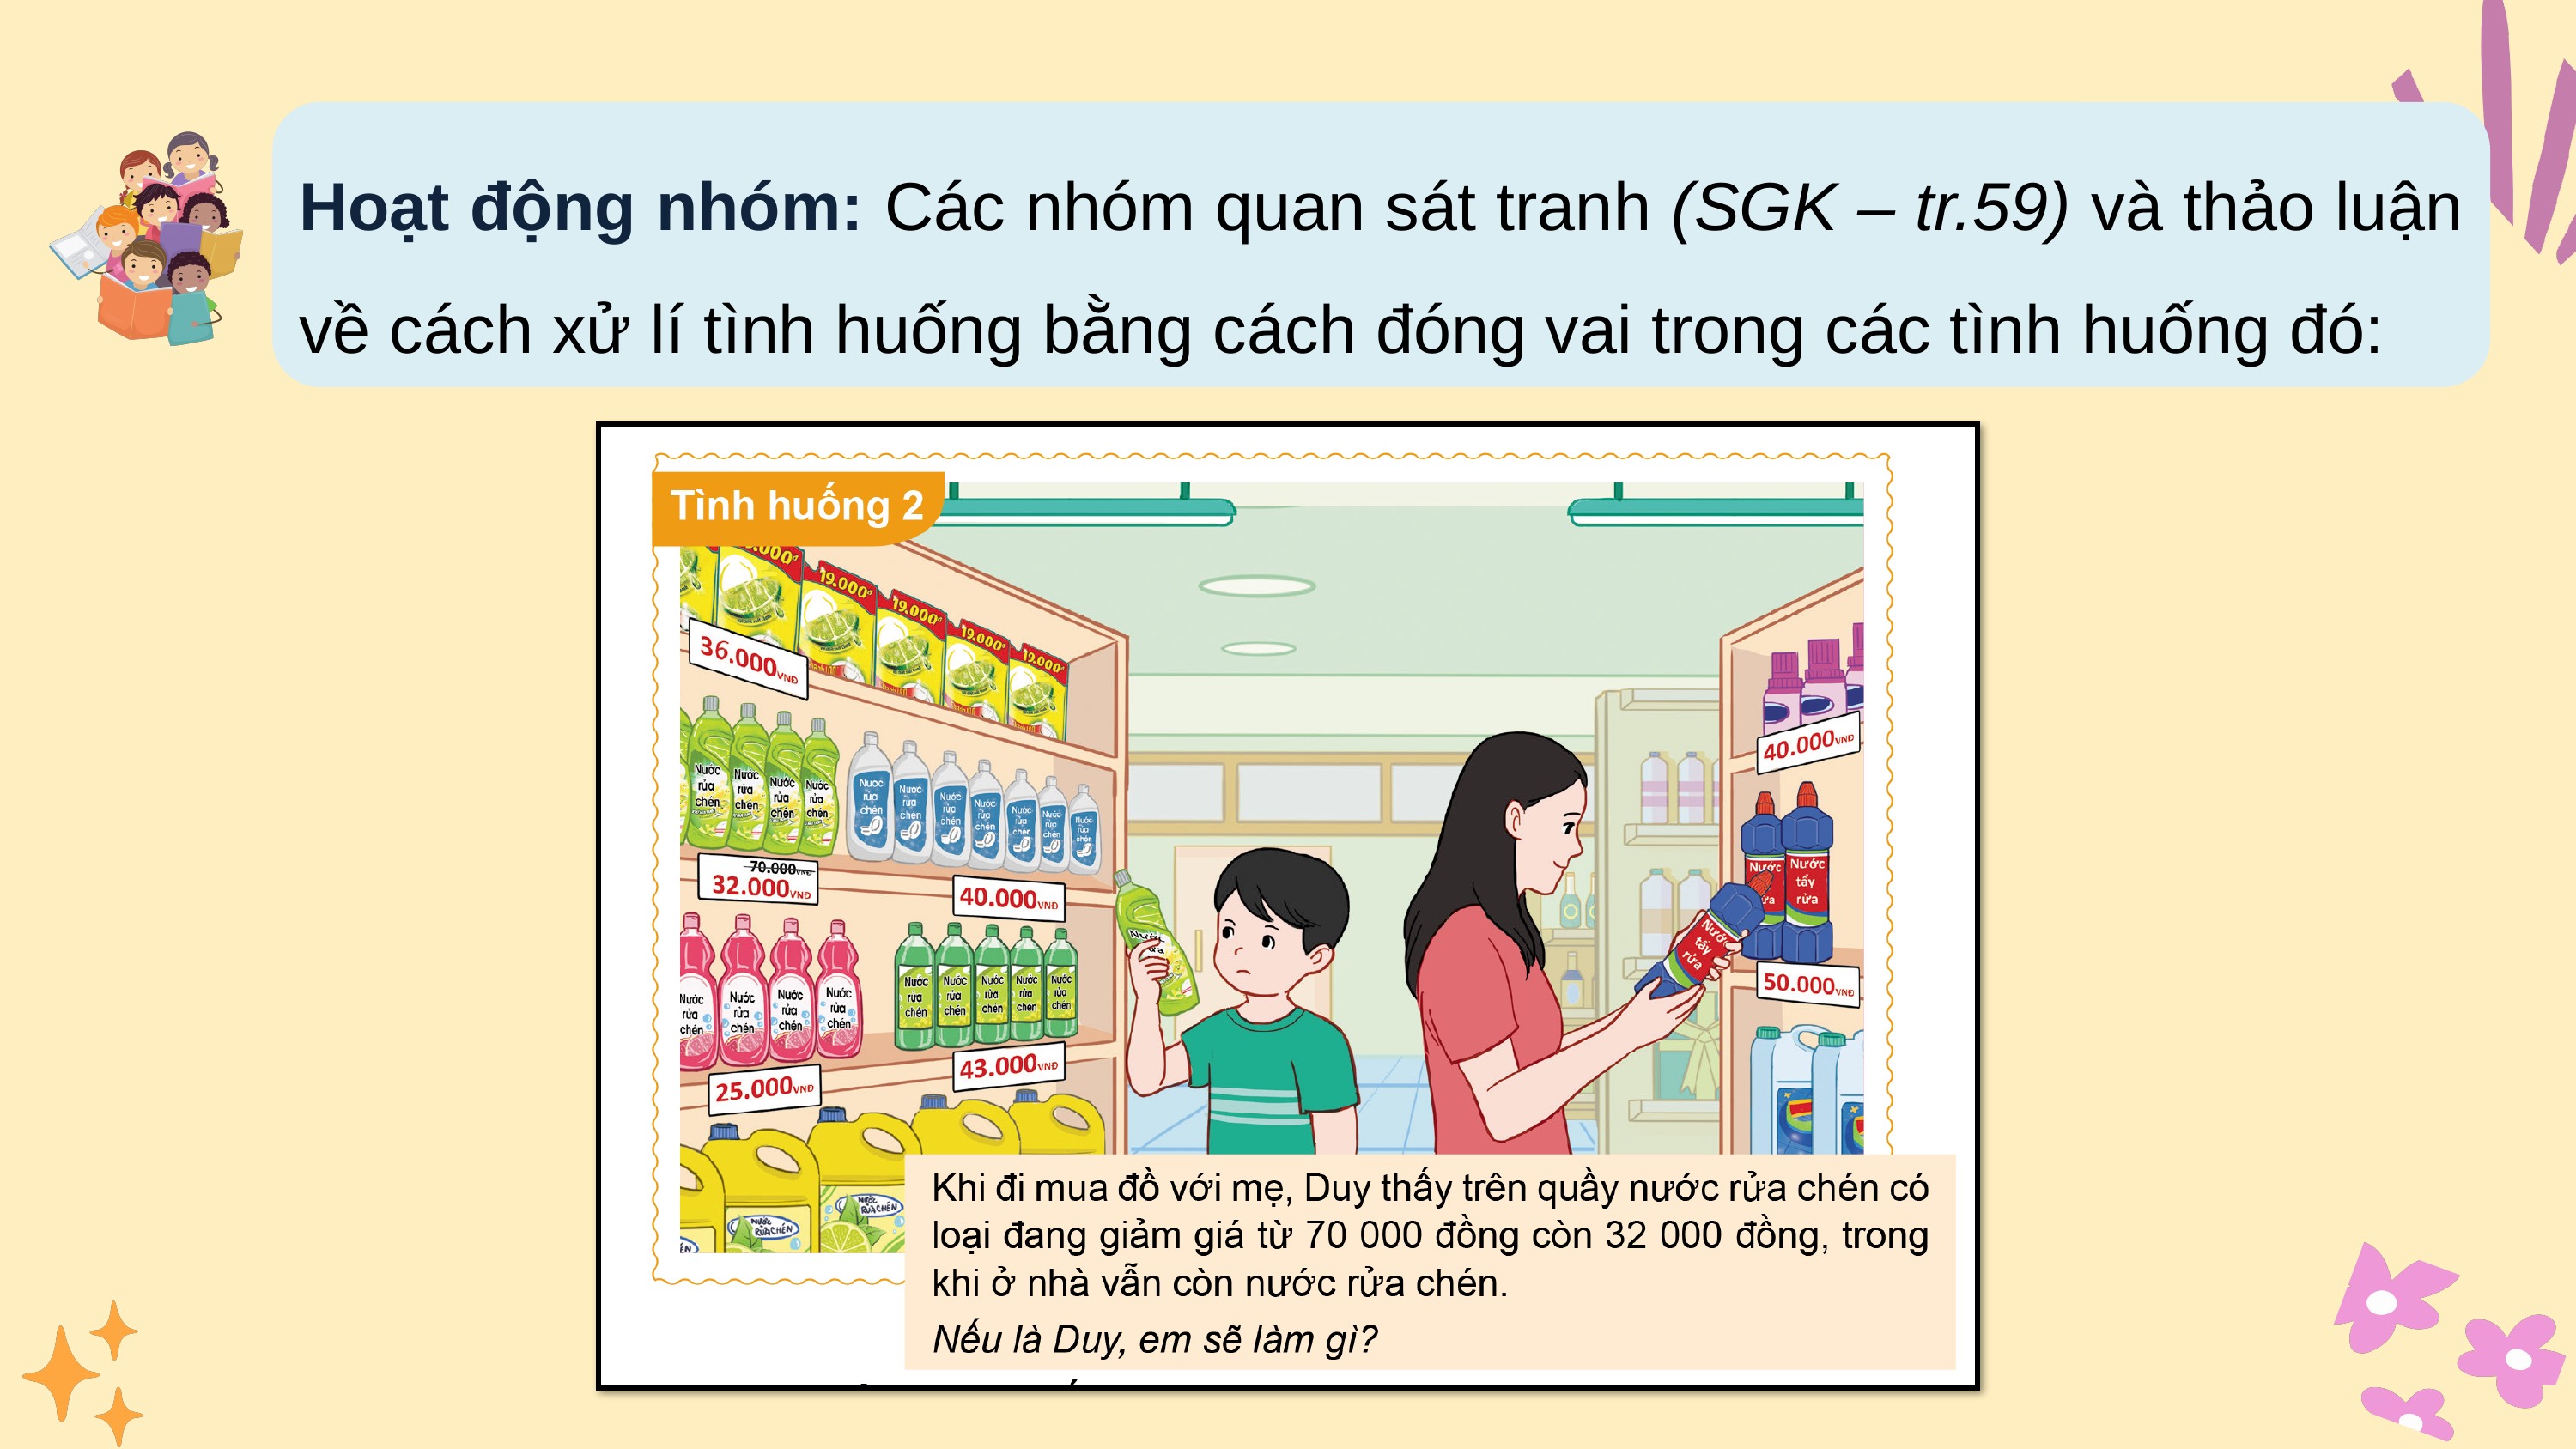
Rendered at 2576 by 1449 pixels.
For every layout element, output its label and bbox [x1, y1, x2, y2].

text_box [2309, 1240, 2576, 1449]
text_box [49, 101, 2491, 373]
picture [19, 1299, 145, 1449]
text_box [2387, 0, 2576, 271]
picture [600, 427, 1976, 1385]
